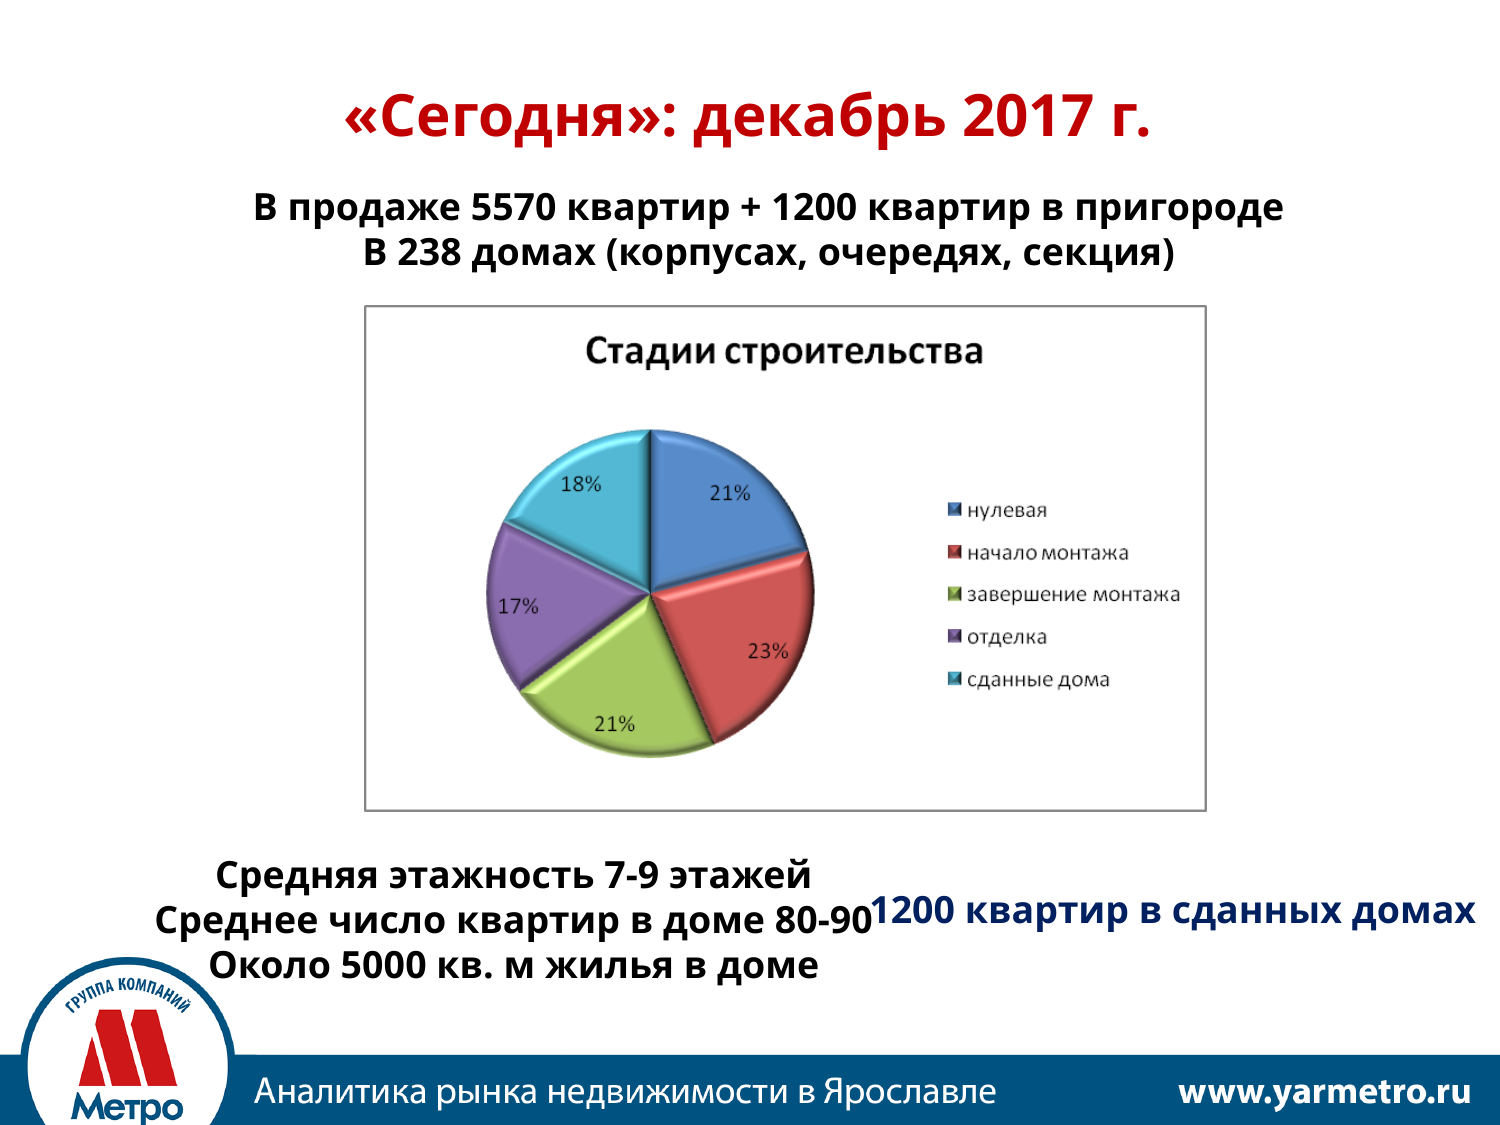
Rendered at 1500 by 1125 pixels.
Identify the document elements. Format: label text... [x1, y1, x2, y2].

picture [0, 956, 1500, 1125]
text_box В продаже 5570 квартир + 1200 квартир в пригороде В 238 домах (корпусах, очередях, секция) [237, 175, 1300, 281]
title «Сегодня»: декабрь 2017 г. [72, 19, 1423, 207]
text_box Средняя этажность 7-9 этажей Среднее число квартир в доме 80-90 Около 5000 кв. м жилья в доме [139, 843, 889, 954]
text_box 1200 квартир в сданных домах [889, 878, 1492, 939]
picture [362, 304, 1208, 813]
